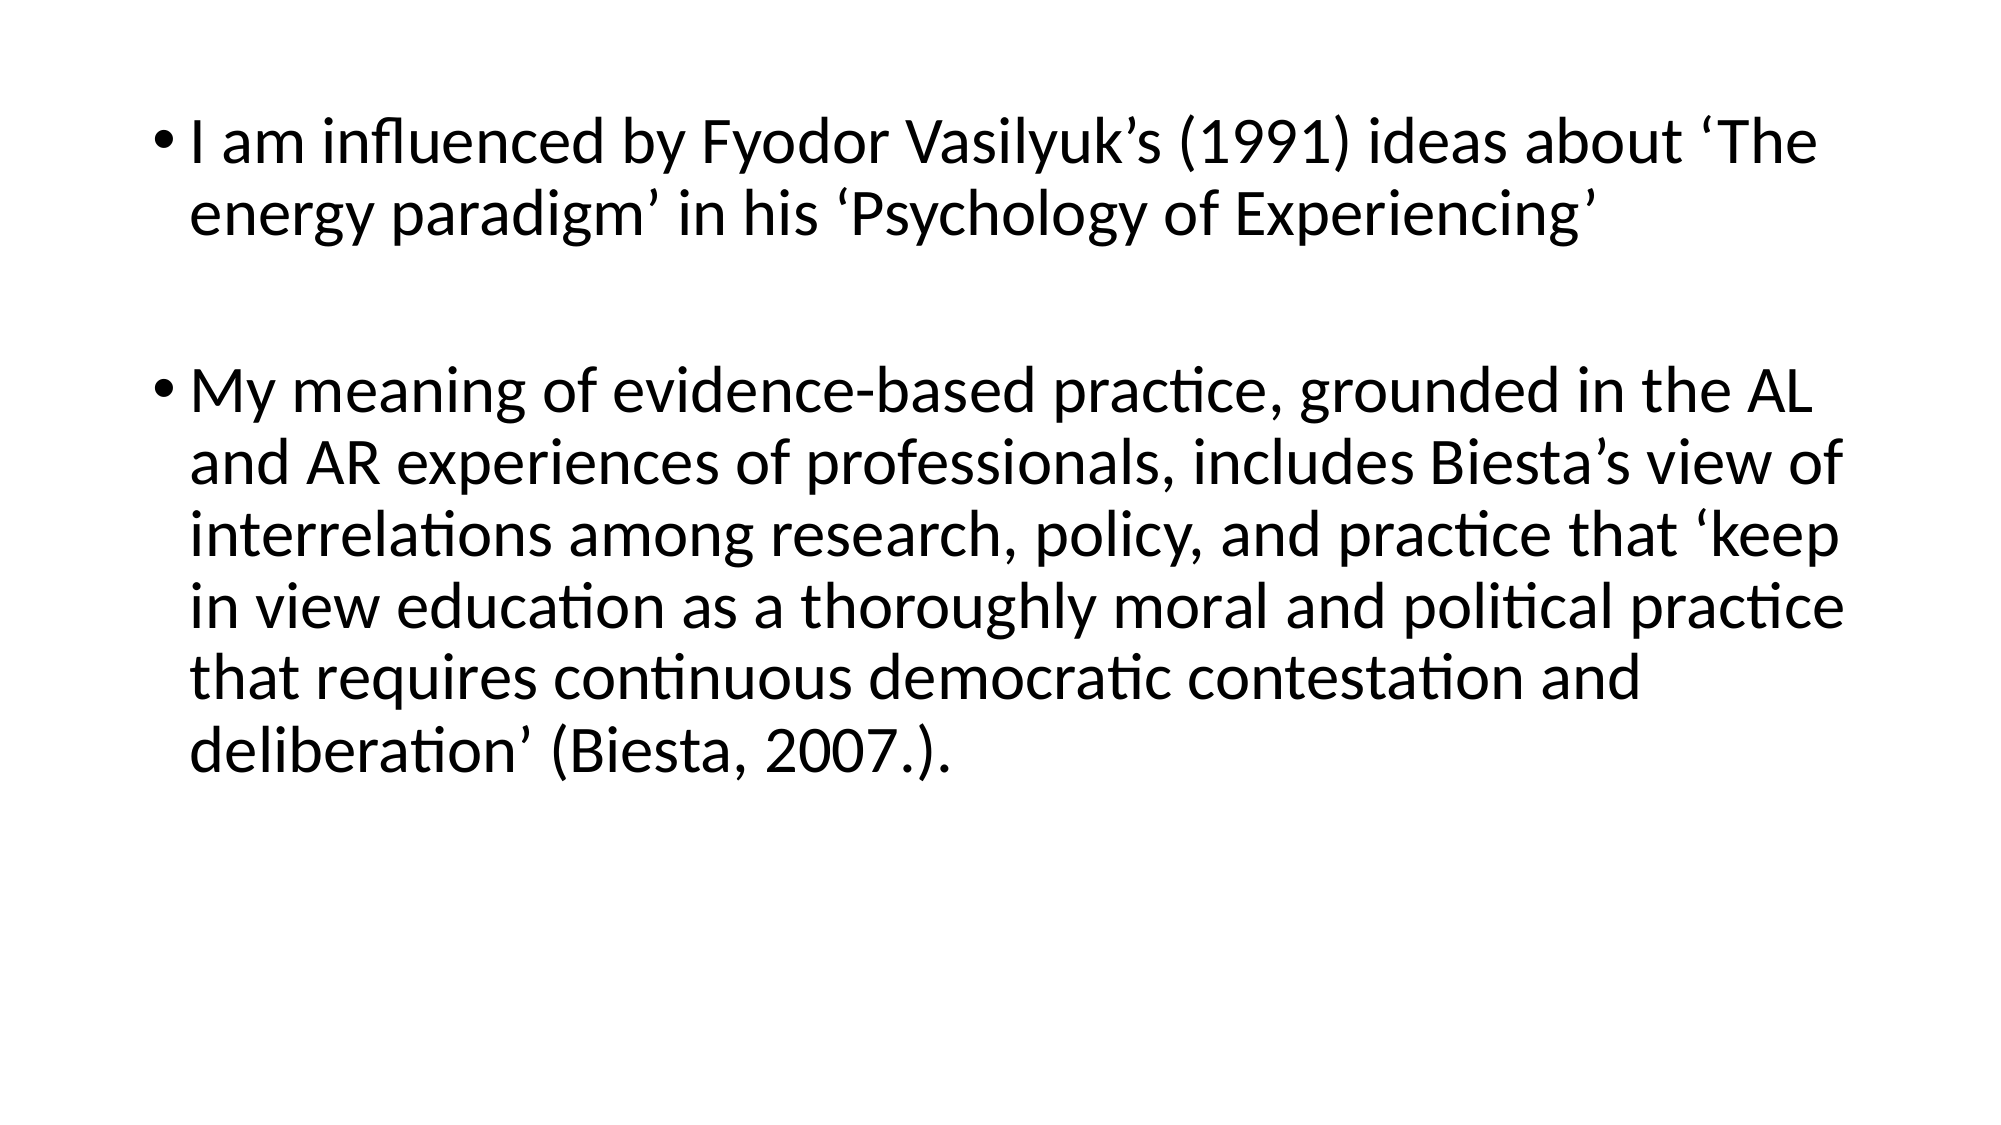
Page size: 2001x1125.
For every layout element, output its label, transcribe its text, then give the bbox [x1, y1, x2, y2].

list I am influenced by Fyodor Vasilyuk’s (1991) ideas about ‘The energy paradigm’ in his ‘Psychology of Experiencing’ My meaning of evidence-based practice, grounded in the AL and AR experiences of professionals, includes Biesta’s view of interrelations among research, policy, and practice that ‘keep in view education as a thoroughly moral and political practice that requires continuous democratic contestation and deliberation’ (Biesta, 2007.). [137, 98, 1863, 1014]
